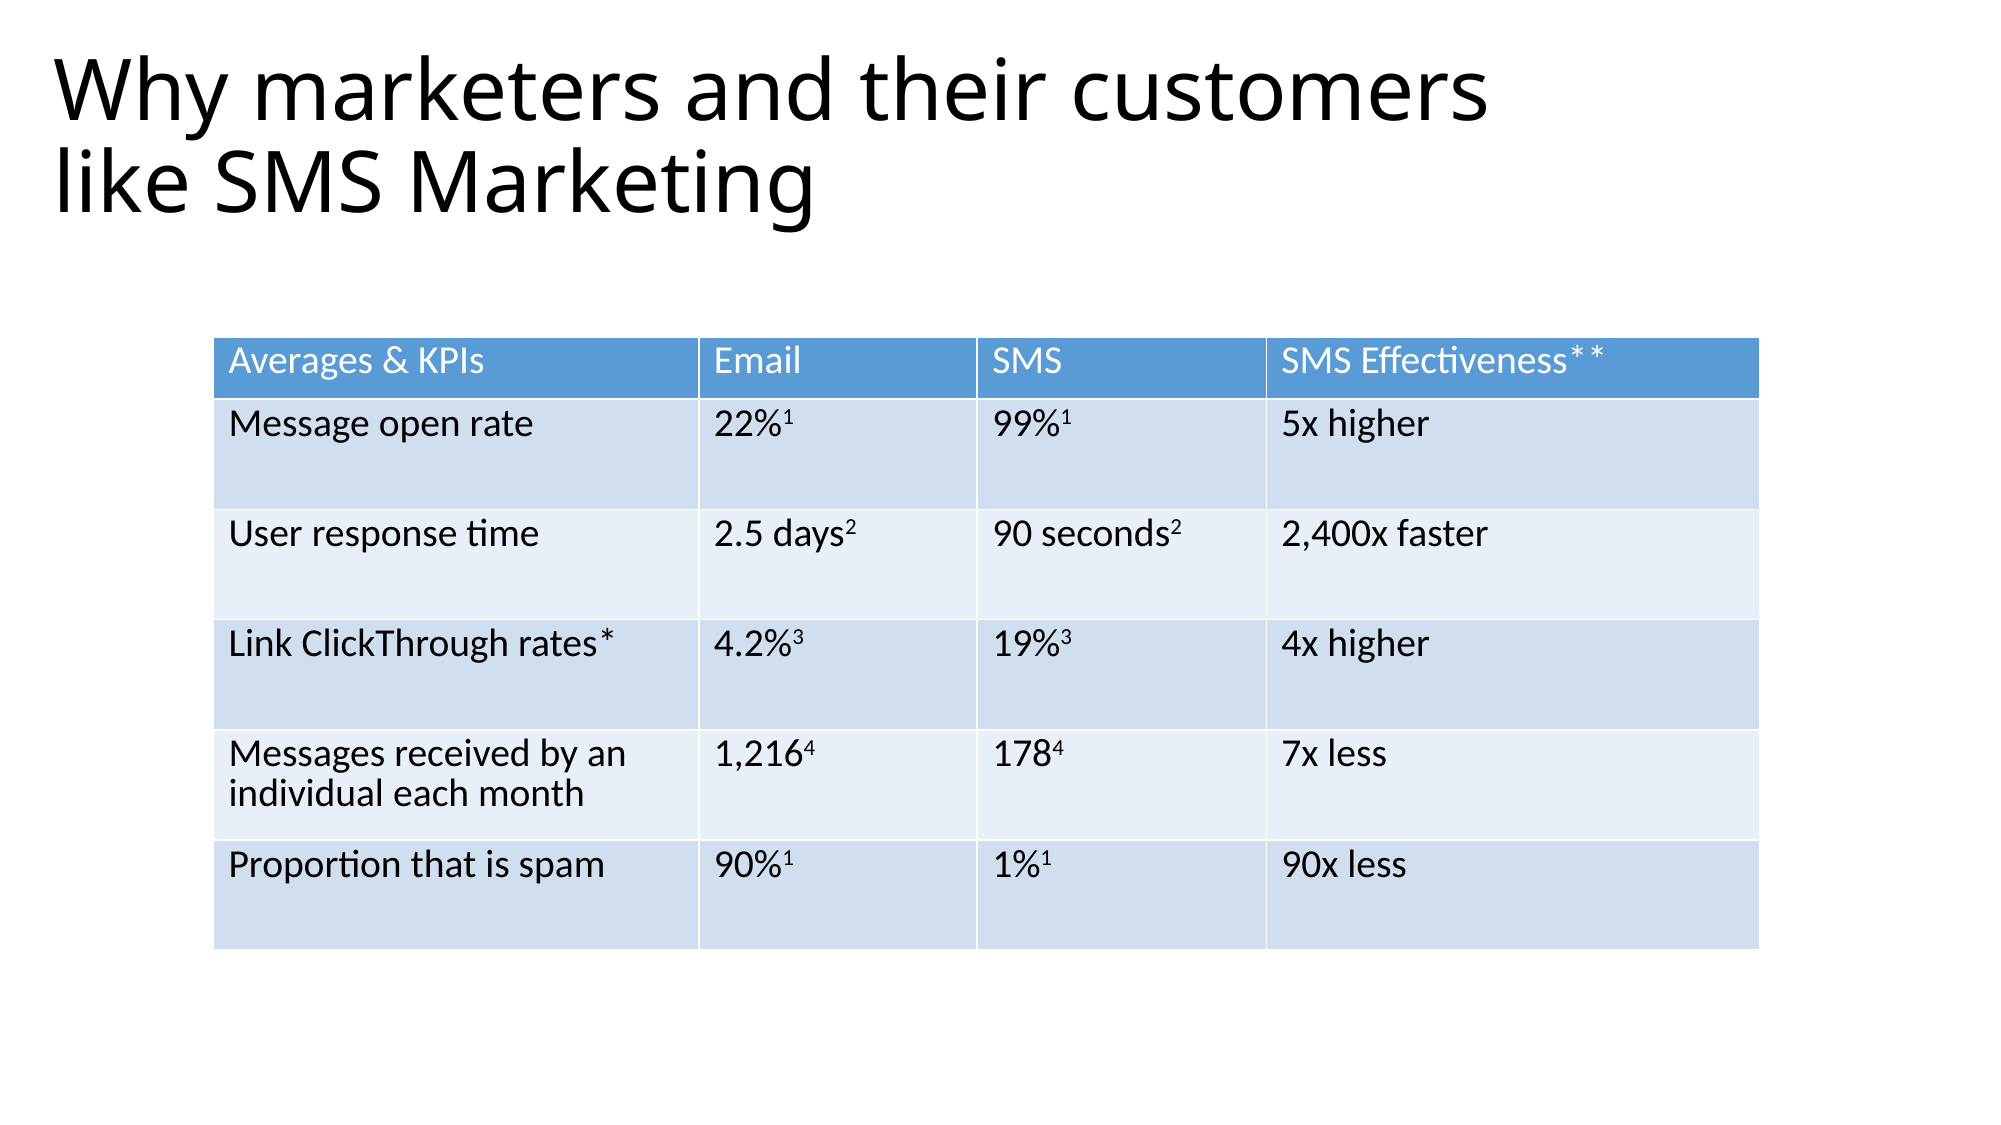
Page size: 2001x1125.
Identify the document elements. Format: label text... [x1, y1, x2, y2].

table_cell 2,400x faster [1267, 510, 1759, 619]
table_cell 22%1 [700, 400, 976, 509]
table_cell Link ClickThrough rates* [214, 620, 698, 729]
table_cell 4.2%3 [700, 620, 976, 729]
table_cell Messages received by an individual each month [214, 731, 698, 839]
table_cell User response time [214, 510, 698, 619]
table_header SMS [978, 338, 1266, 398]
table_cell 90%1 [700, 841, 976, 949]
table_header SMS Effectiveness** [1267, 338, 1759, 398]
table_cell 5x higher [1267, 400, 1759, 509]
table_cell 99%1 [978, 400, 1266, 509]
table_cell 7x less [1267, 731, 1759, 839]
title Why marketers and their customers like SMS Marketing [38, 39, 1567, 239]
table_cell Message open rate [214, 400, 698, 509]
table_cell 2.5 days2 [700, 510, 976, 619]
table_header Averages & KPIs [214, 338, 698, 398]
table_cell 4x higher [1267, 620, 1759, 729]
table_cell 19%3 [978, 620, 1266, 729]
table_cell 90x less [1267, 841, 1759, 949]
table_cell 1784 [978, 731, 1266, 839]
table_cell Proportion that is spam [214, 841, 698, 949]
table_cell 1%1 [978, 841, 1266, 949]
table_cell 90 seconds2 [978, 510, 1266, 619]
table_header Email [700, 338, 976, 398]
table_cell 1,2164 [700, 731, 976, 839]
